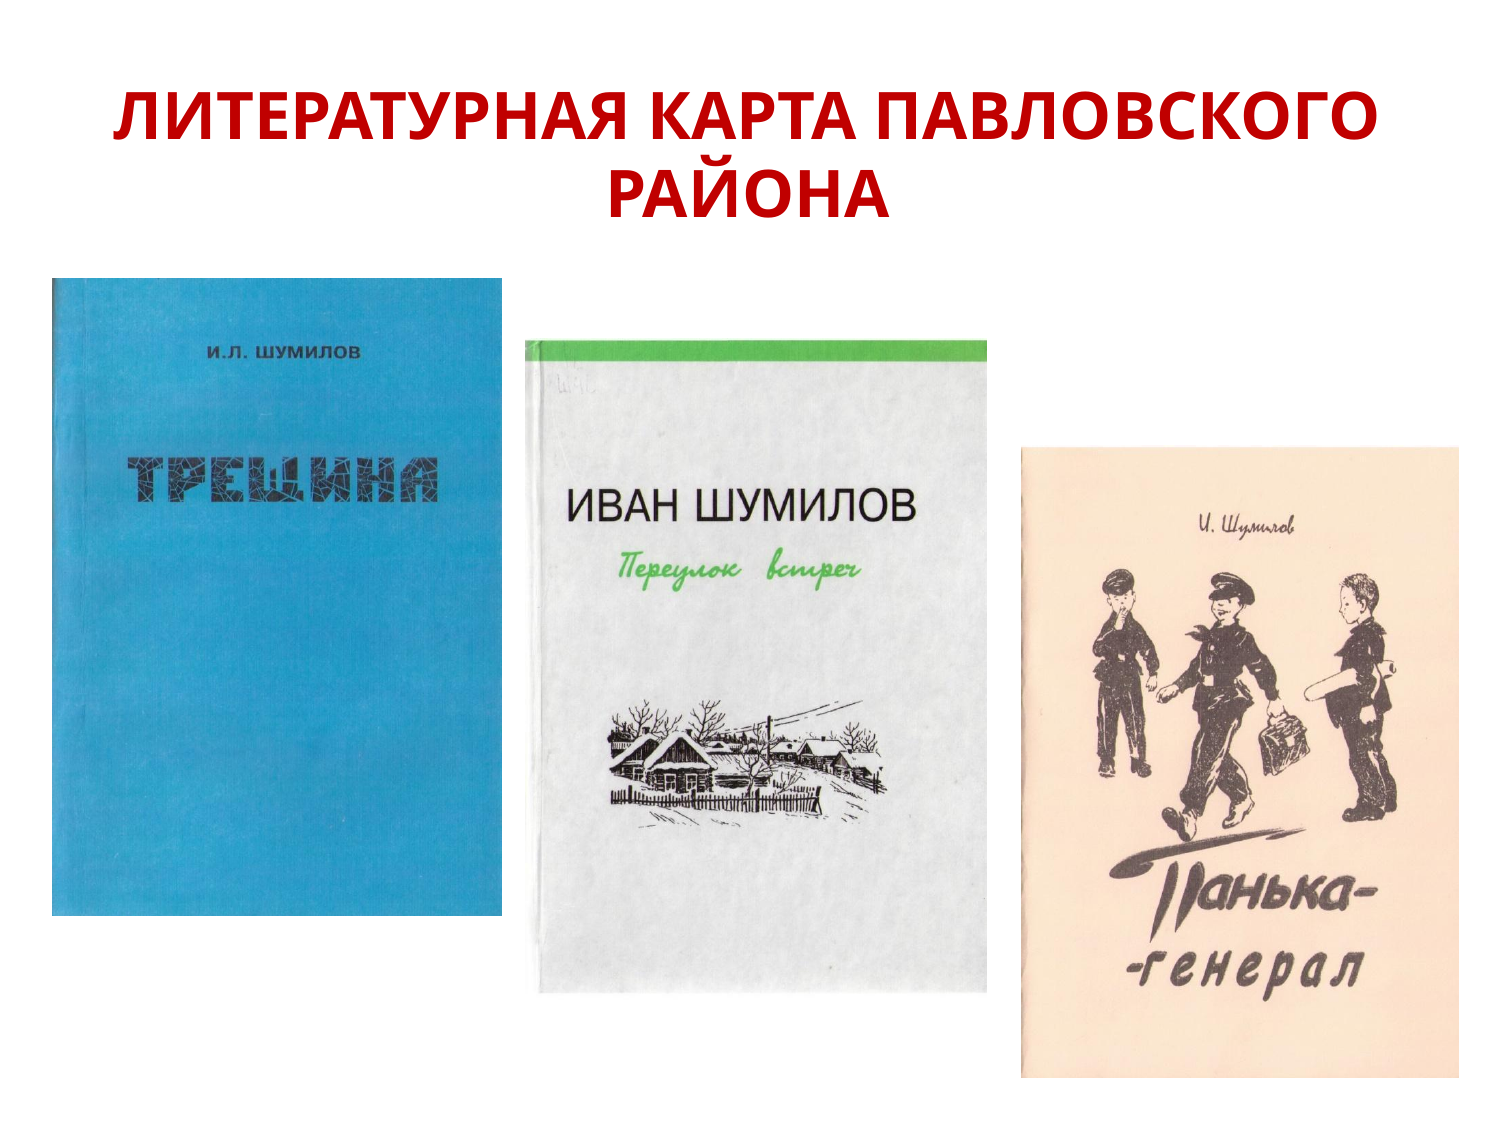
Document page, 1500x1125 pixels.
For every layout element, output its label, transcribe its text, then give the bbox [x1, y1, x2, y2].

picture [52, 278, 502, 917]
title Литературная карта павловского района [69, 66, 1426, 238]
picture [1021, 445, 1459, 1078]
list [525, 337, 987, 1000]
